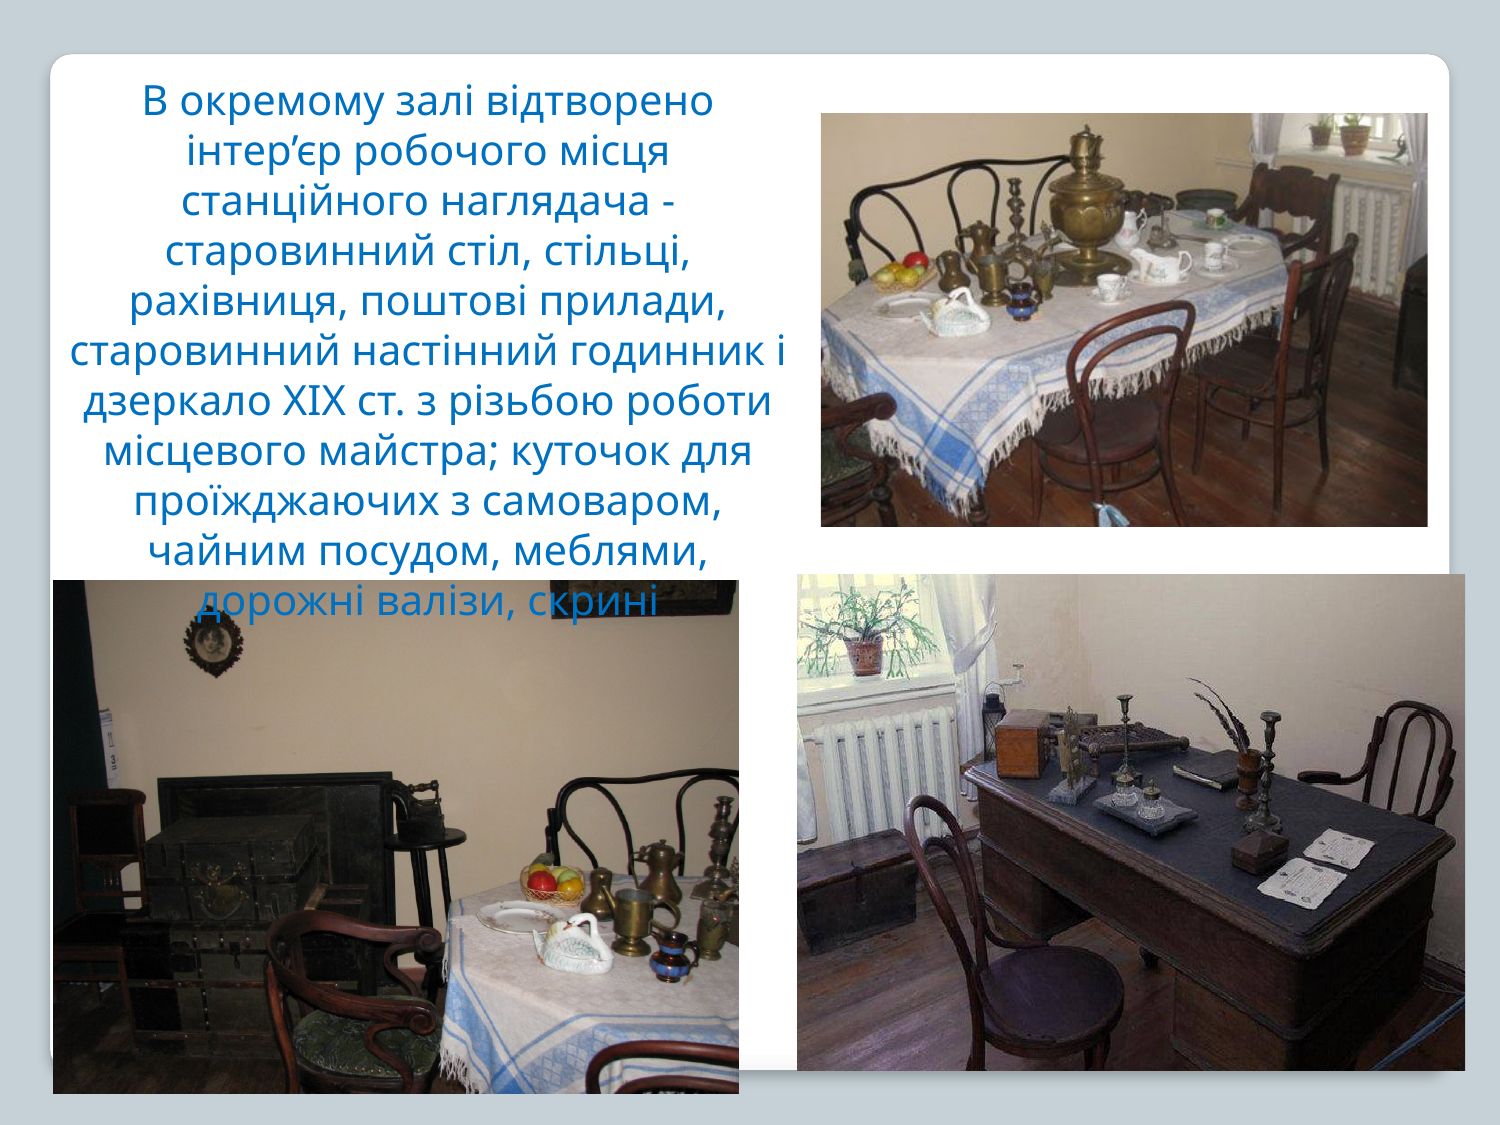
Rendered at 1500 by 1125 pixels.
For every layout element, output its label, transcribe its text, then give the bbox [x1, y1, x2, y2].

text_box В окремому залі відтворено інтер’єр робочого місця станційного наглядача - старовинний стіл, стільці, рахівниця, поштові прилади, старовинний настінний годинник і дзеркало XIX ст. з різьбою роботи місцевого майстра; куточок для проїжджаючих з самоваром, чайним посудом, меблями, дорожні валізи, скрині [53, 66, 803, 632]
picture [52, 579, 739, 1095]
picture [820, 113, 1428, 528]
picture [796, 574, 1466, 1071]
